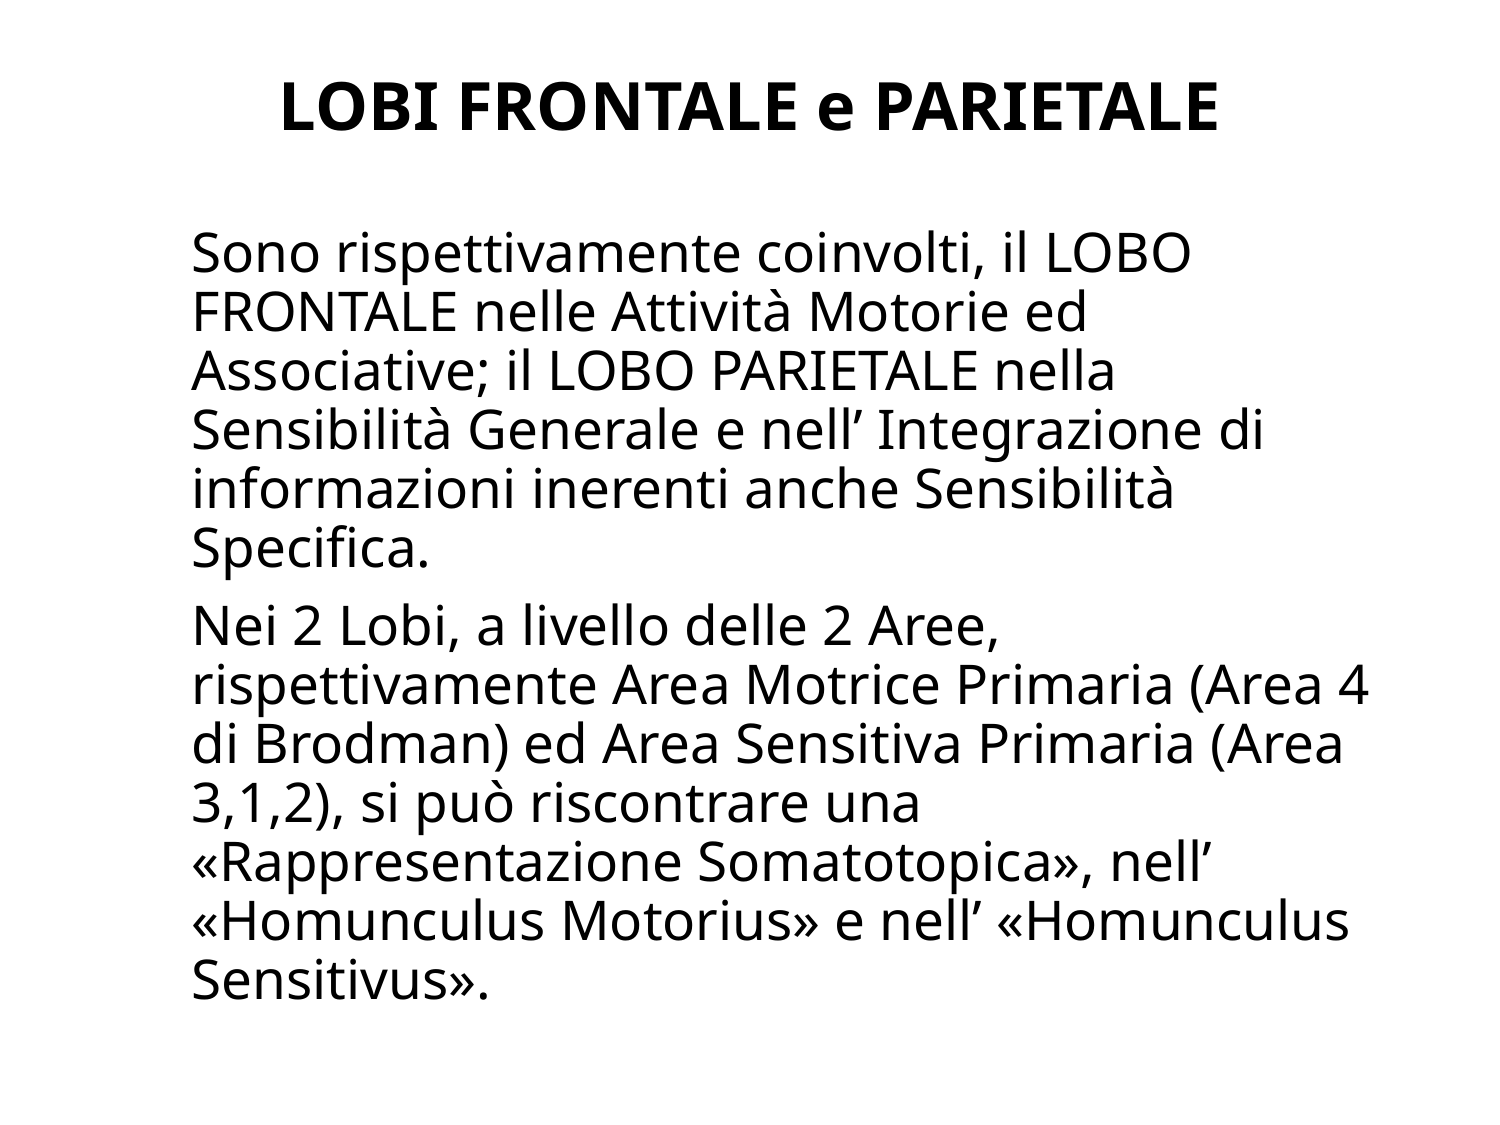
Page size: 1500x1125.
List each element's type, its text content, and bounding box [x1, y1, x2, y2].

list Sono rispettivamente coinvolti, il LOBO FRONTALE nelle Attività Motorie ed Associative; il LOBO PARIETALE nella Sensibilità Generale e nell’ Integrazione di informazioni inerenti anche Sensibilità Specifica. Nei 2 Lobi, a livello delle 2 Aree, rispettivamente Area Motrice Primaria (Area 4 di Brodman) ed Area Sensitiva Primaria (Area 3,1,2), si può riscontrare una «Rappresentazione Somatotopica», nell’ «Homunculus Motorius» e nell’ «Homunculus Sensitivus». [176, 217, 1397, 1020]
title LOBI FRONTALE e PARIETALE [103, 0, 1397, 218]
